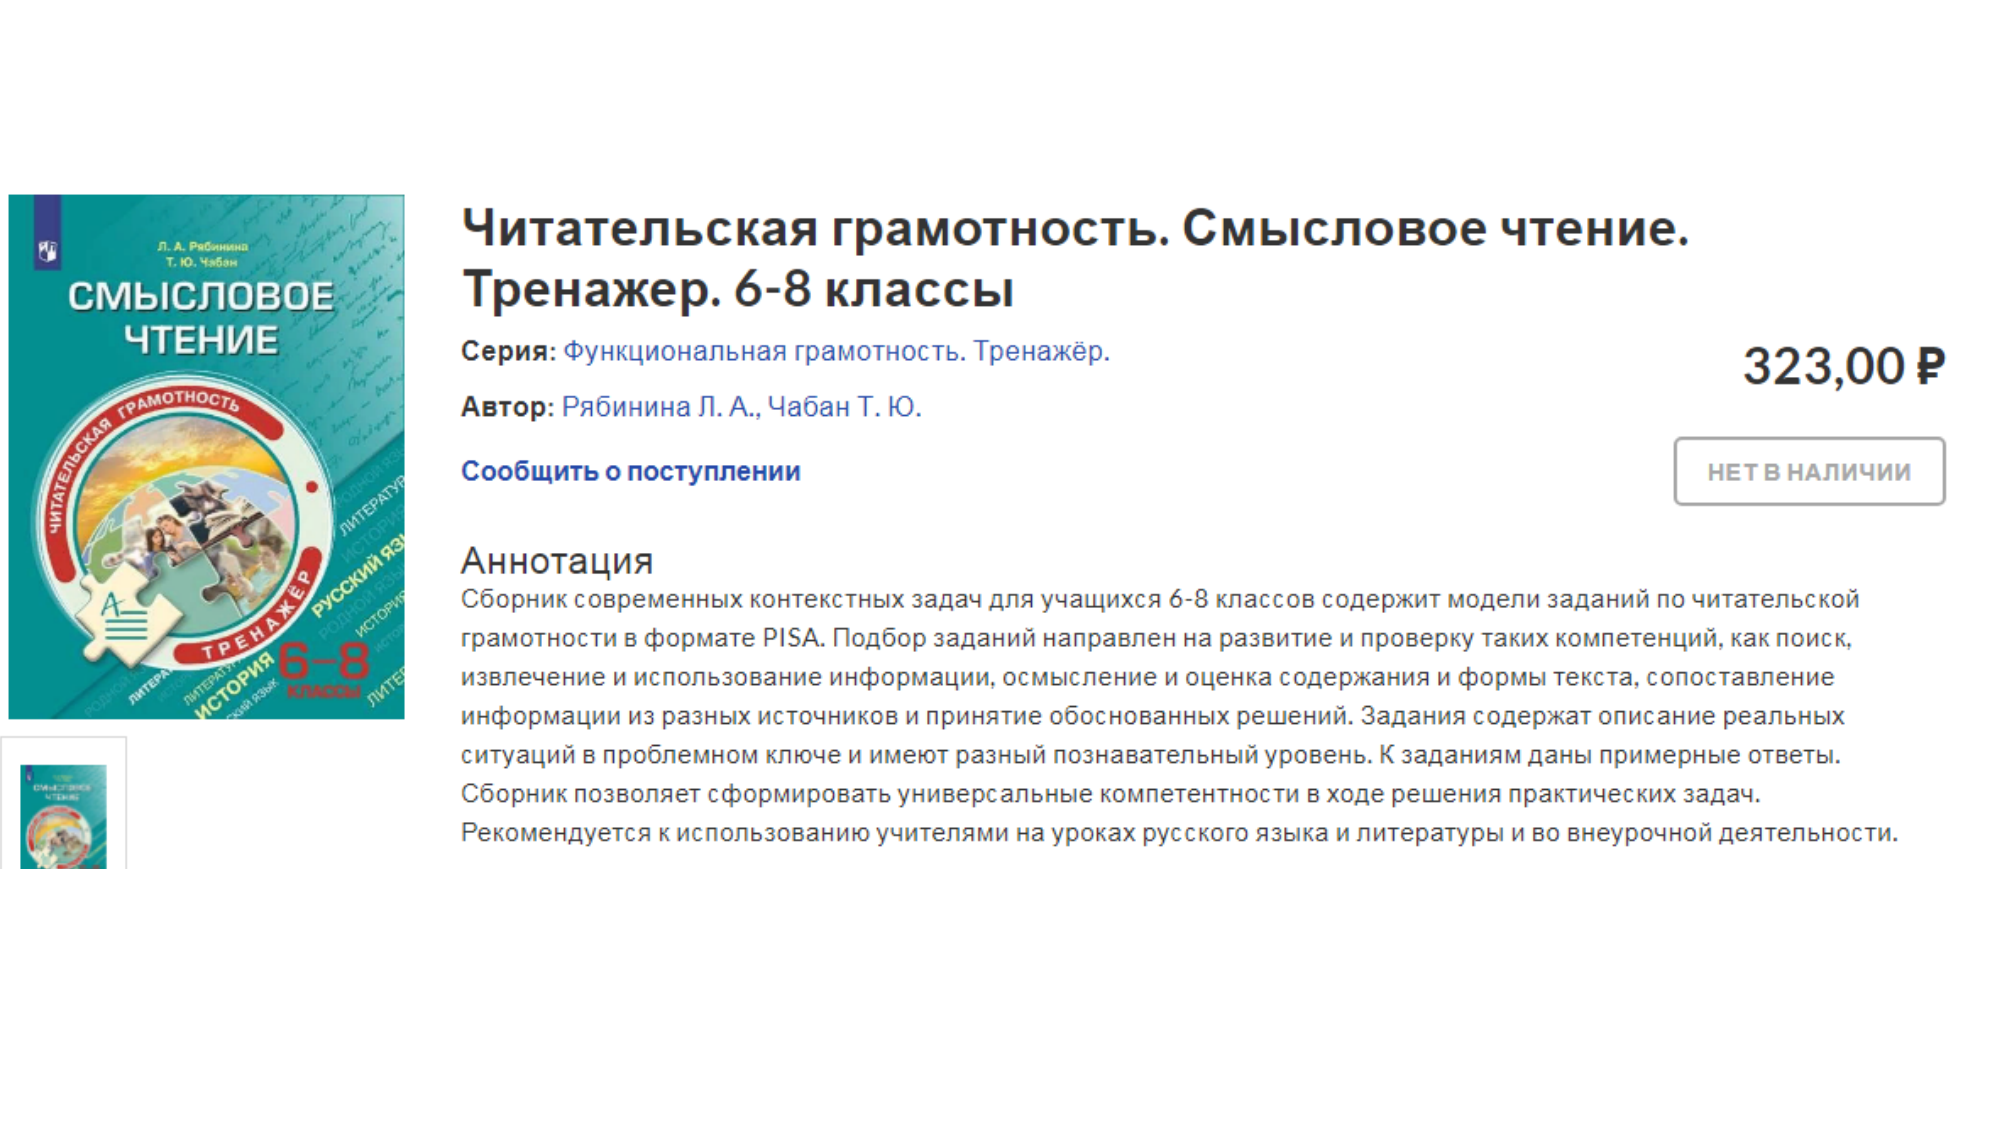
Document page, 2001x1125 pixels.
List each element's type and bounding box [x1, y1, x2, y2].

picture [0, 179, 1983, 869]
